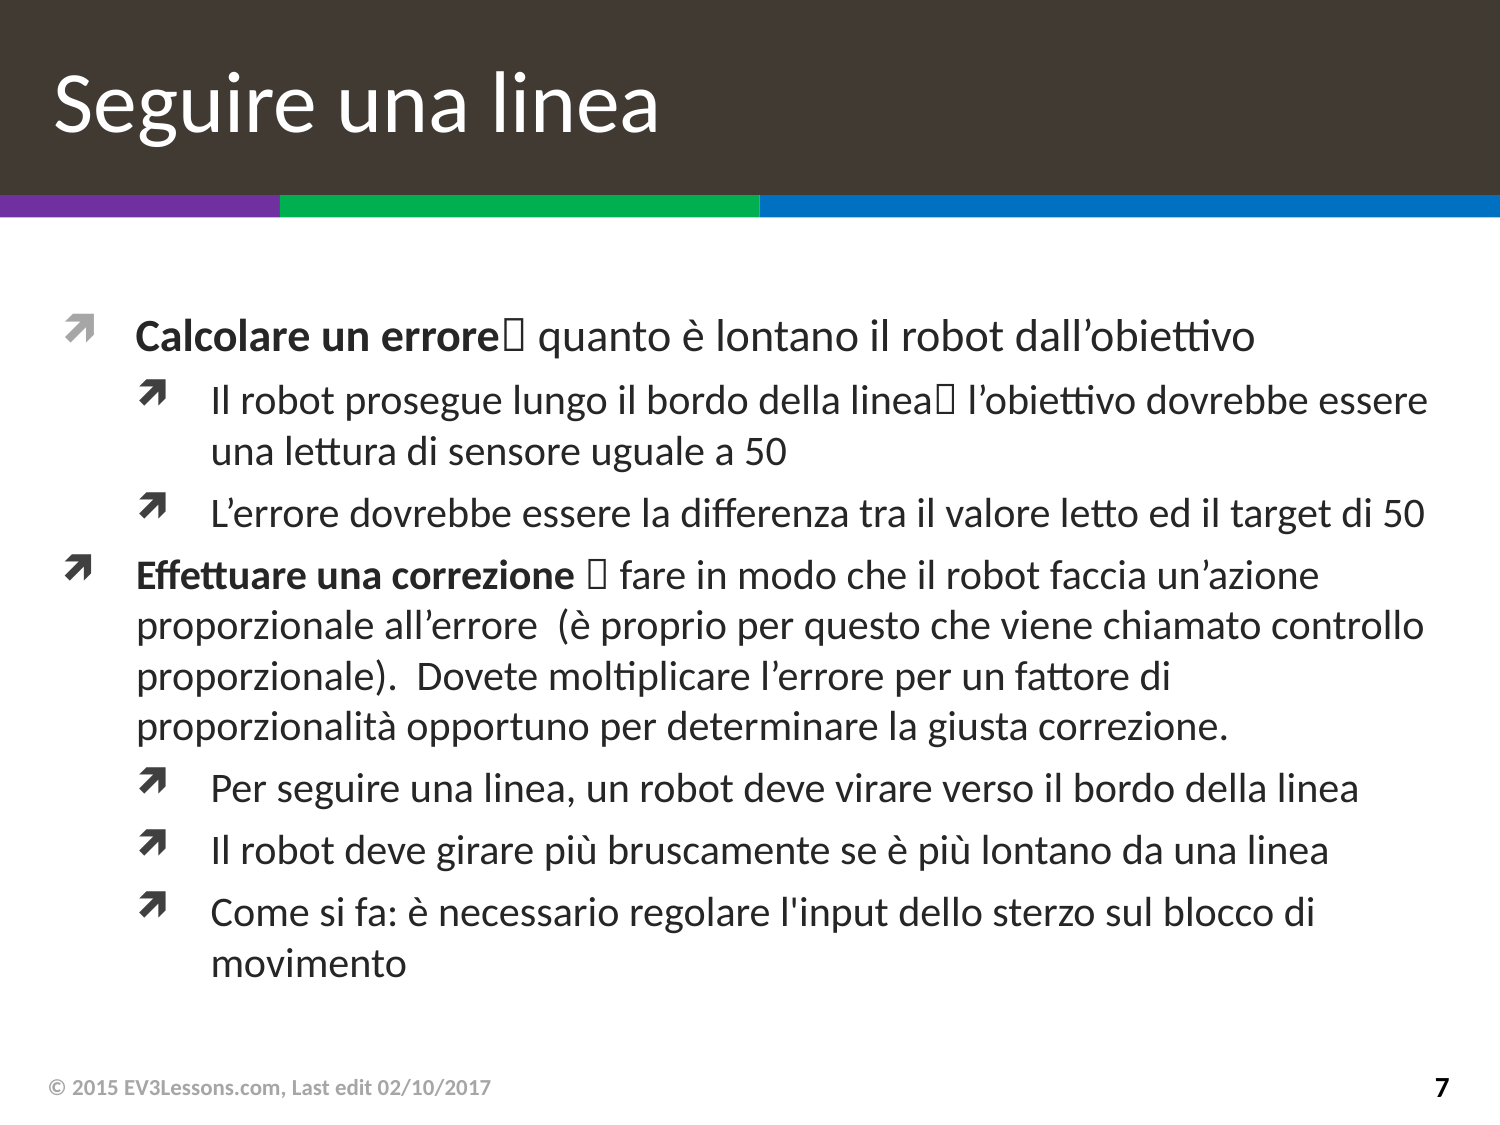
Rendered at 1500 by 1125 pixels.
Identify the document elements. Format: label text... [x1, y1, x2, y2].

list Calcolare un errore quanto è lontano il robot dall’obiettivo Il robot prosegue lungo il bordo della linea l’obiettivo dovrebbe essere una lettura di sensore uguale a 50 L’errore dovrebbe essere la differenza tra il valore letto ed il target di 50 Effettuare una correzione  fare in modo che il robot faccia un’azione proporzionale all’errore (è proprio per questo che viene chiamato controllo proporzionale). Dovete moltiplicare l’errore per un fattore di proporzionalità opportuno per determinare la giusta correzione. Per seguire una linea, un robot deve virare verso il bordo della linea Il robot deve girare più bruscamente se è più lontano da una linea Come si fa: è necessario regolare l'input dello sterzo sul blocco di movimento [46, 298, 1454, 1005]
slide_number 7 [1361, 1056, 1465, 1116]
footer © 2015 EV3Lessons.com, Last edit 02/10/2017 [32, 1055, 1038, 1116]
title Seguire una linea [0, 0, 1500, 195]
